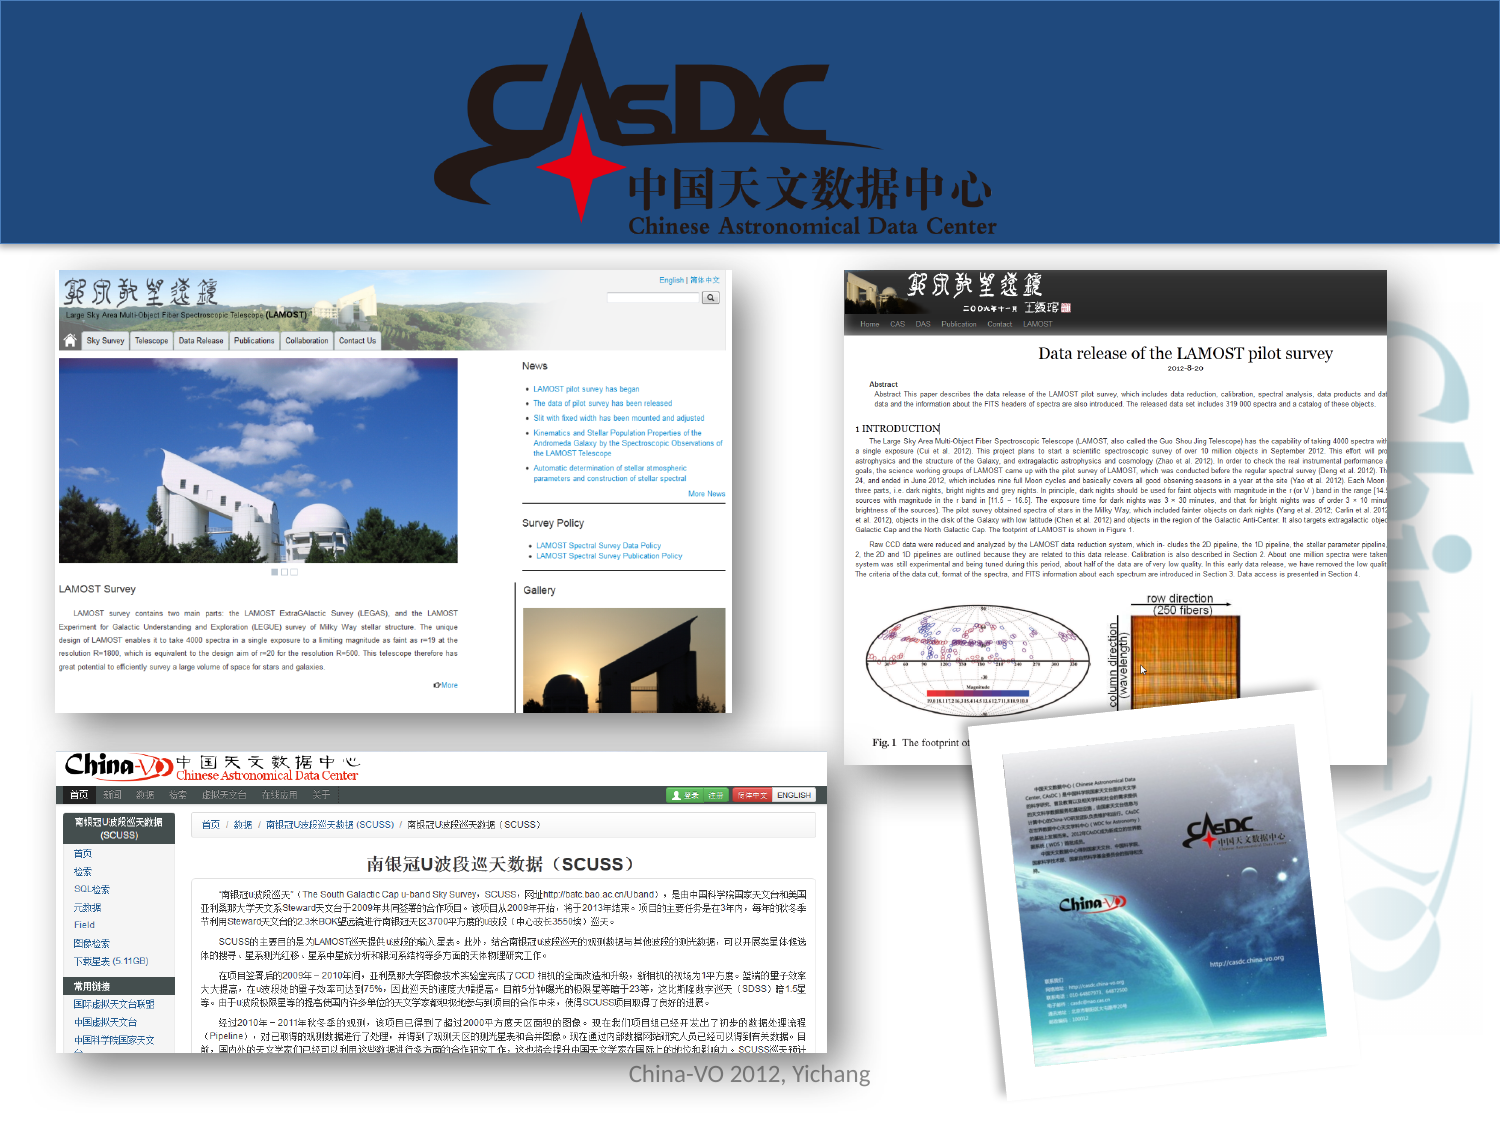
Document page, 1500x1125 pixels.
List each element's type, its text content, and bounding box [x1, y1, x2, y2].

picture [55, 269, 732, 713]
picture [56, 751, 828, 1053]
footer China-VO 2012, Yichang [512, 1042, 988, 1103]
picture [407, 0, 1022, 246]
picture [844, 269, 1387, 1066]
